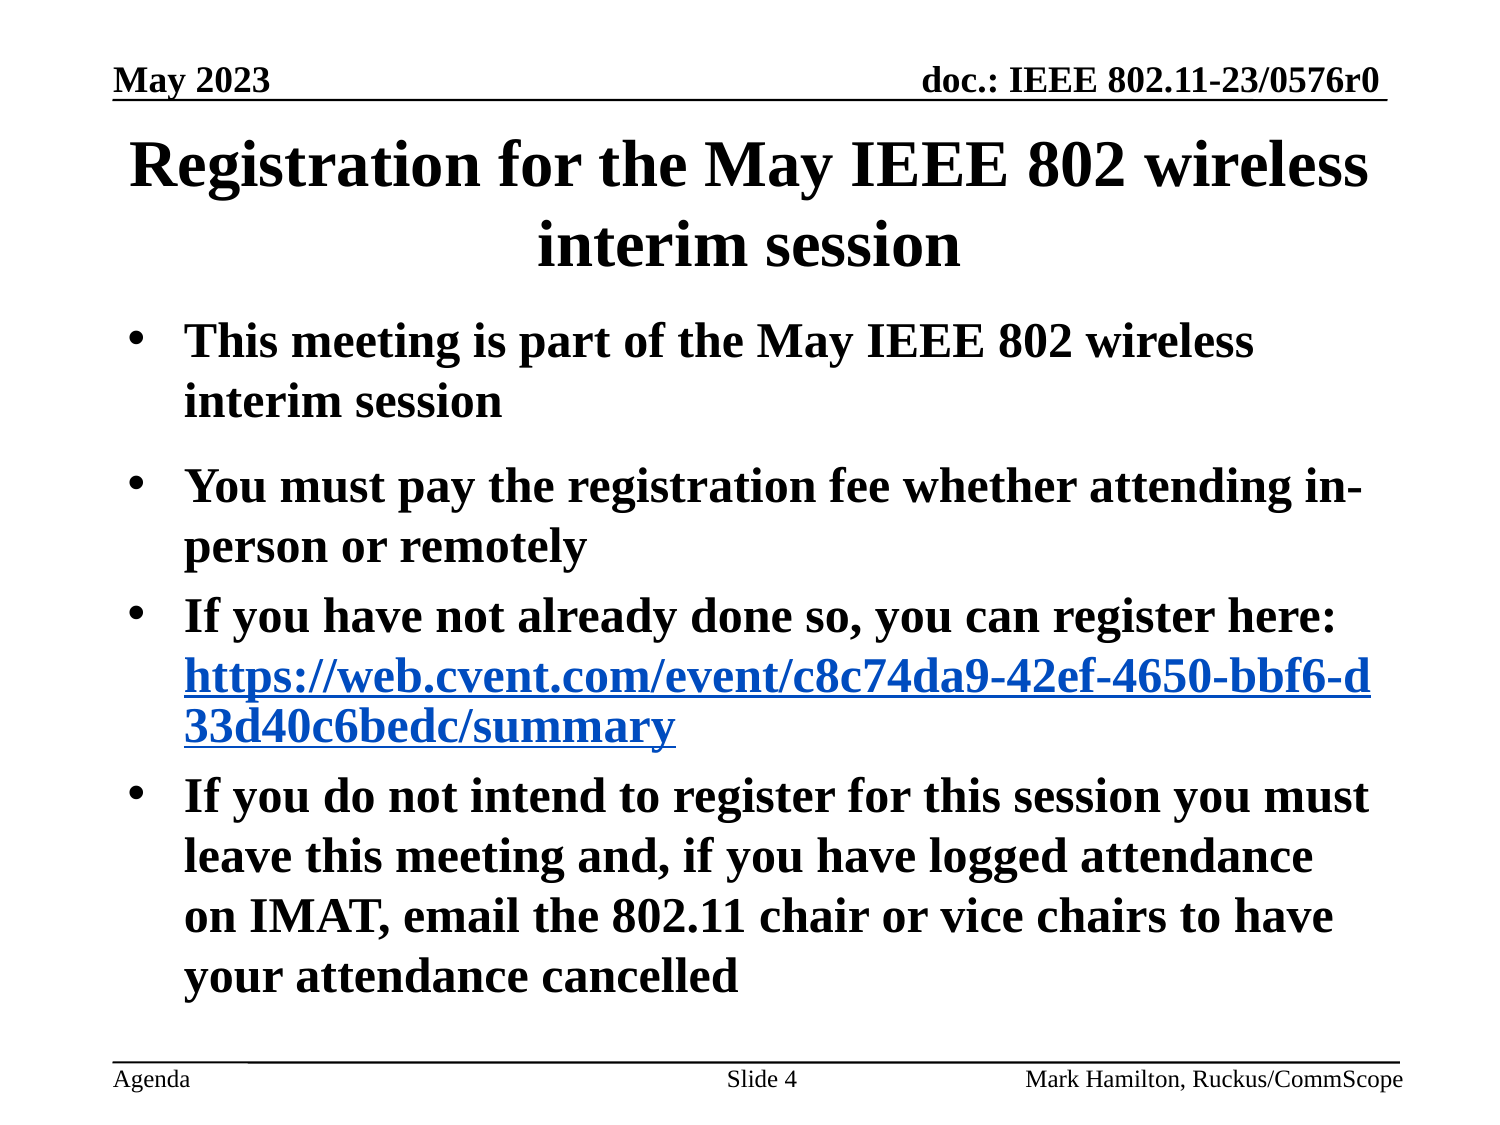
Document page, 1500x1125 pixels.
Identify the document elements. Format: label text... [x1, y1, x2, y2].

list This meeting is part of the May IEEE 802 wireless interim session You must pay the registration fee whether attending in-person or remotely If you have not already done so, you can register here: https://web.cvent.com/event/c8c74da9-42ef-4650-bbf6-d33d40c6bedc/summary If you do not intend to register for this session you must leave this meeting and, if you have logged attendance on IMAT, email the 802.11 chair or vice chairs to have your attendance cancelled [112, 299, 1388, 1063]
title Registration for the May IEEE 802 wireless interim session [112, 112, 1388, 288]
